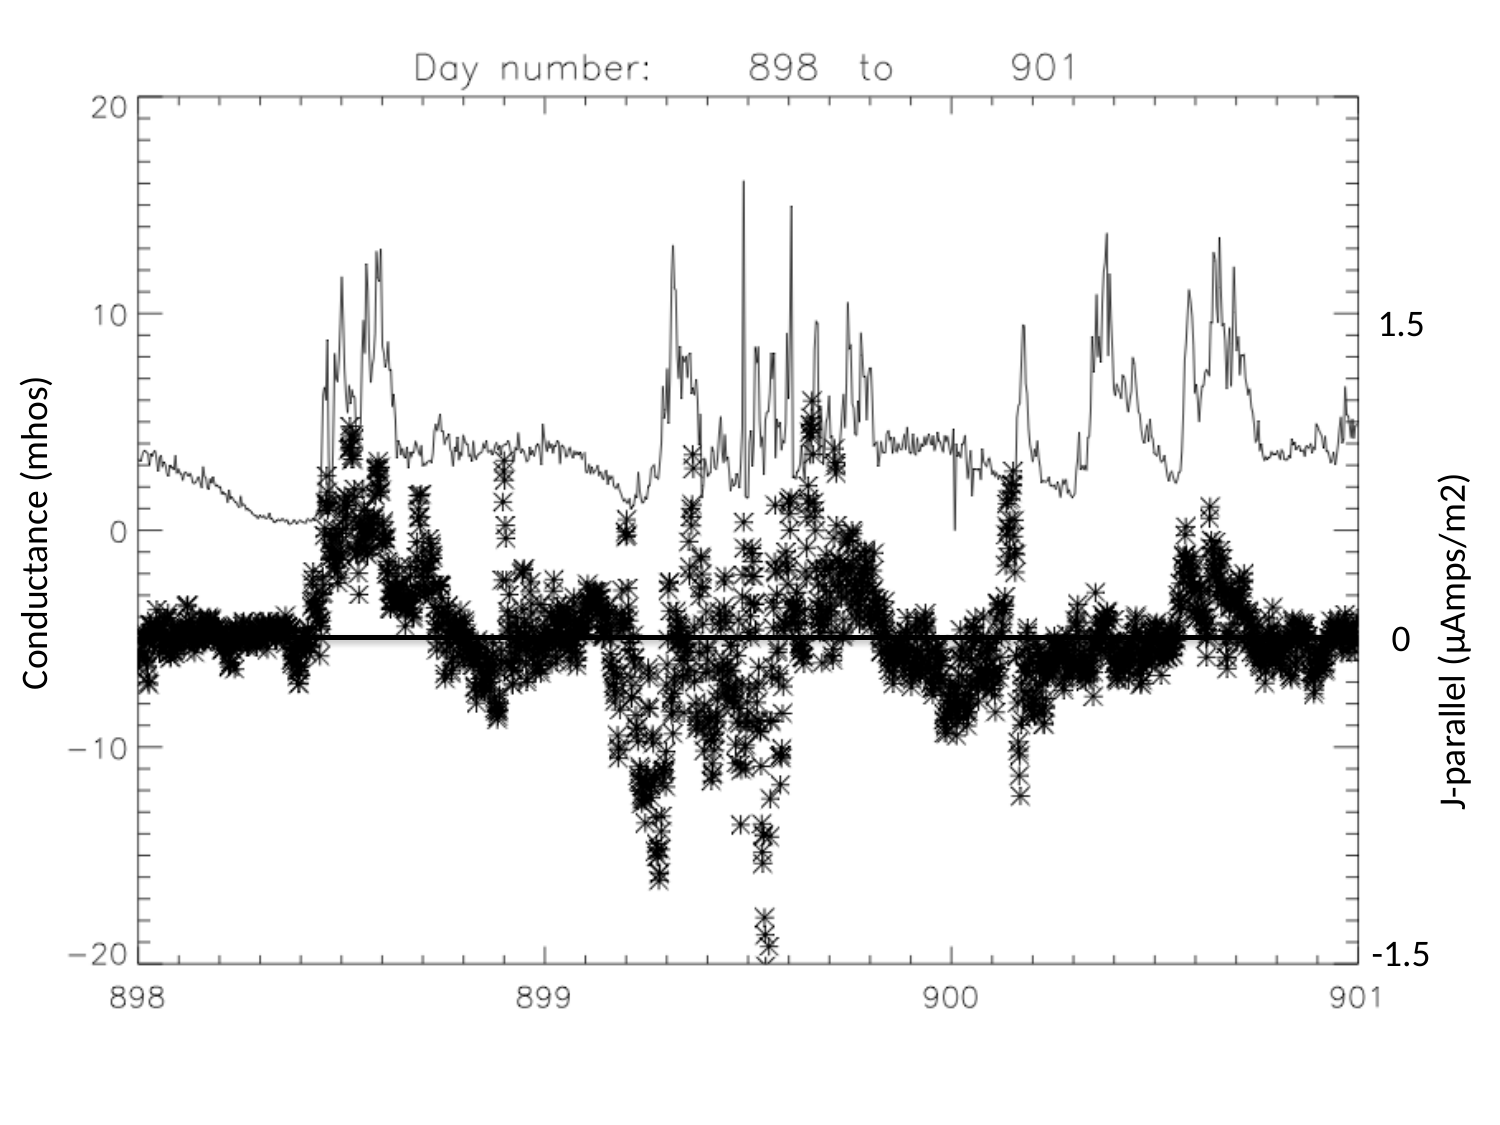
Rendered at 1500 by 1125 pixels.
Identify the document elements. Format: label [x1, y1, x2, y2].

text_box [1, 291, 1481, 989]
picture [40, 8, 1465, 291]
picture [40, 989, 1465, 1125]
